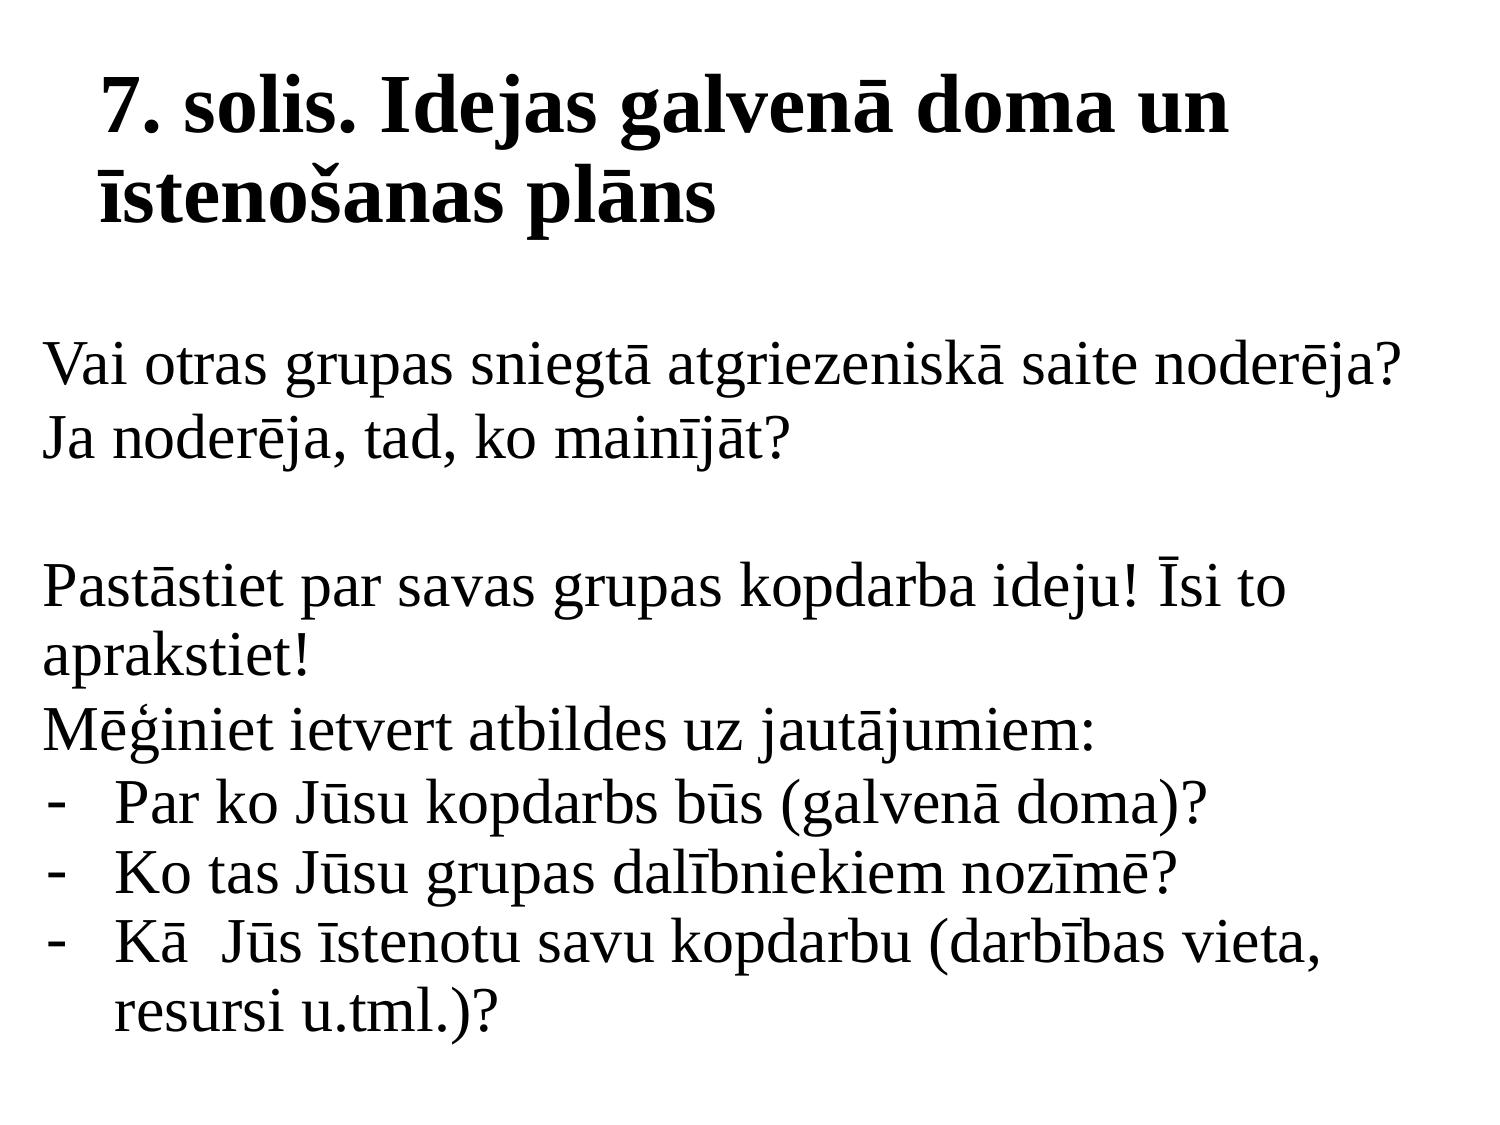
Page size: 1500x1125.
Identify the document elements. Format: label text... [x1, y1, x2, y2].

subtitle Vai otras grupas sniegtā atgriezeniskā saite noderēja? Ja noderēja, tad, ko mainījāt? Pastāstiet par savas grupas kopdarba ideju! Īsi to aprakstiet! Mēģiniet ietvert atbildes uz jautājumiem: Par ko Jūsu kopdarbs būs (galvenā doma)? Ko tas Jūsu grupas dalībniekiem nozīmē? Kā Jūs īstenotu savu kopdarbu (darbības vieta, resursi u.tml.)? [22, 309, 1486, 1098]
title 7. solis. Idejas galvenā doma un īstenošanas plāns [79, 57, 1423, 261]
